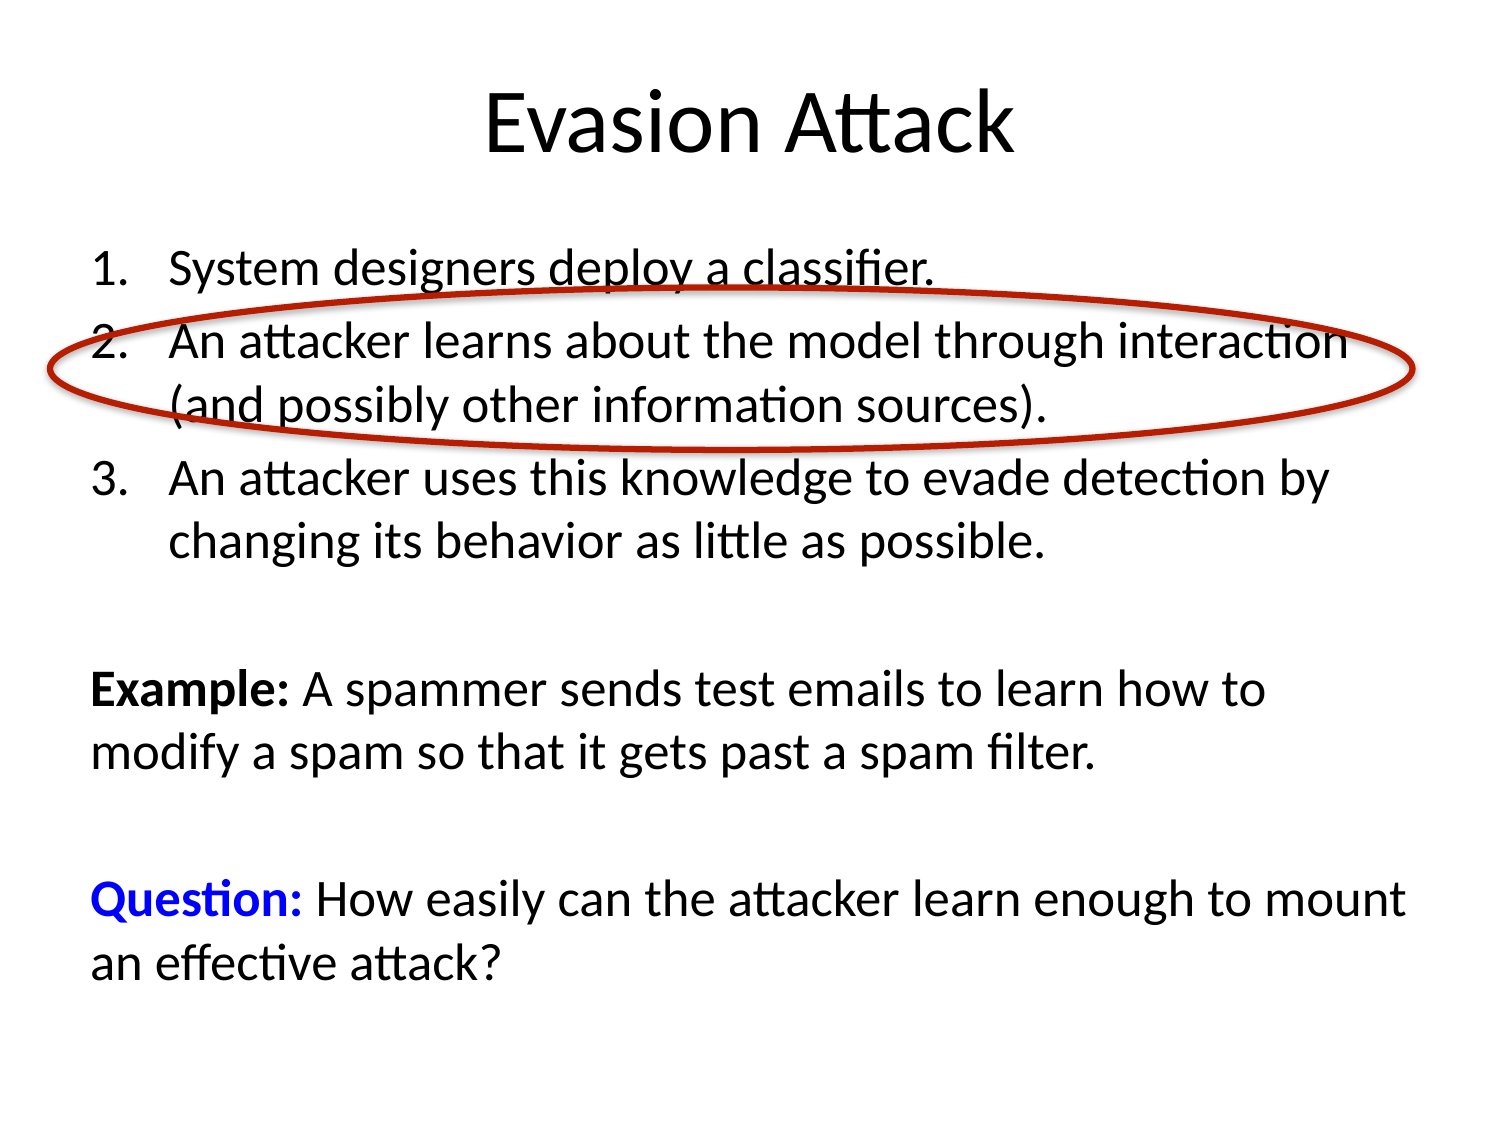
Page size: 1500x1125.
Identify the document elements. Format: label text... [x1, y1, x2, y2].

text_box [49, 286, 1414, 451]
list System designers deploy a classifier. An attacker learns about the model through interaction (and possibly other information sources). An attacker uses this knowledge to evade detection by changing its behavior as little as possible. Example: A spammer sends test emails to learn how to modify a spam so that it gets past a spam filter. Question: How easily can the attacker learn enough to mount an effective attack? [75, 224, 1425, 1005]
title Evasion Attack [75, 45, 1425, 188]
